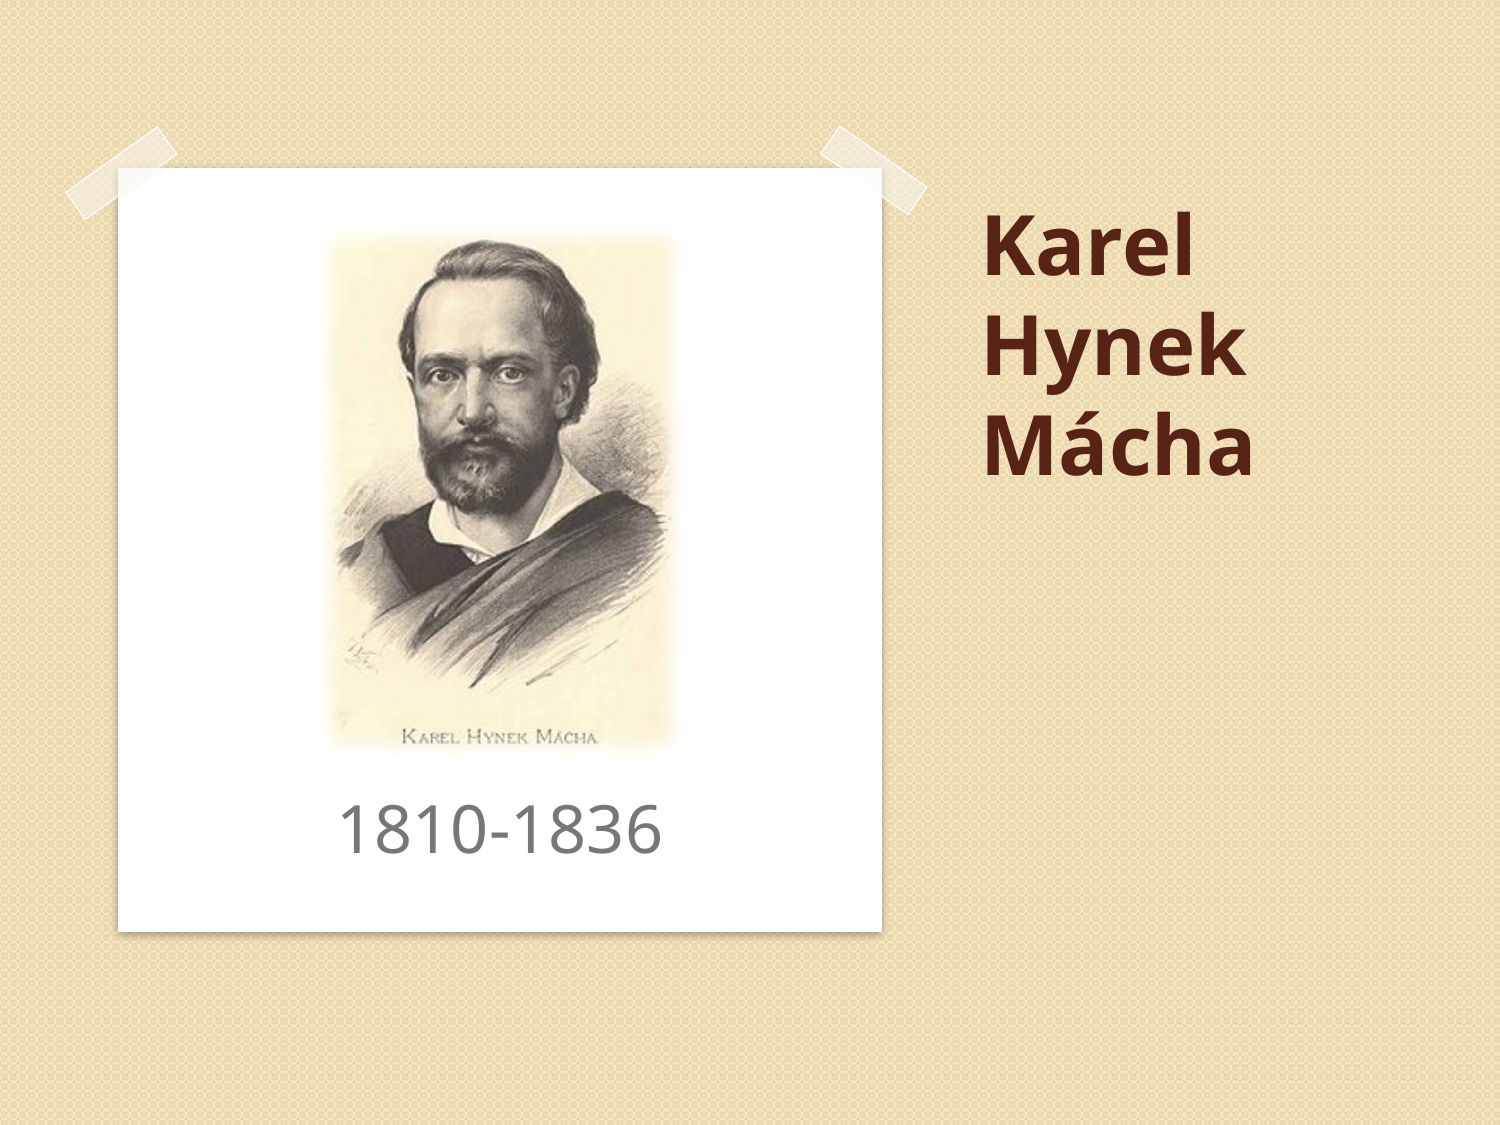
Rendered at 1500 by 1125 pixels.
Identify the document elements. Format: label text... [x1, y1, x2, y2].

list 1810-1836 [137, 787, 863, 913]
title Karel Hynek Mácha [965, 174, 1416, 500]
picture [312, 219, 690, 764]
